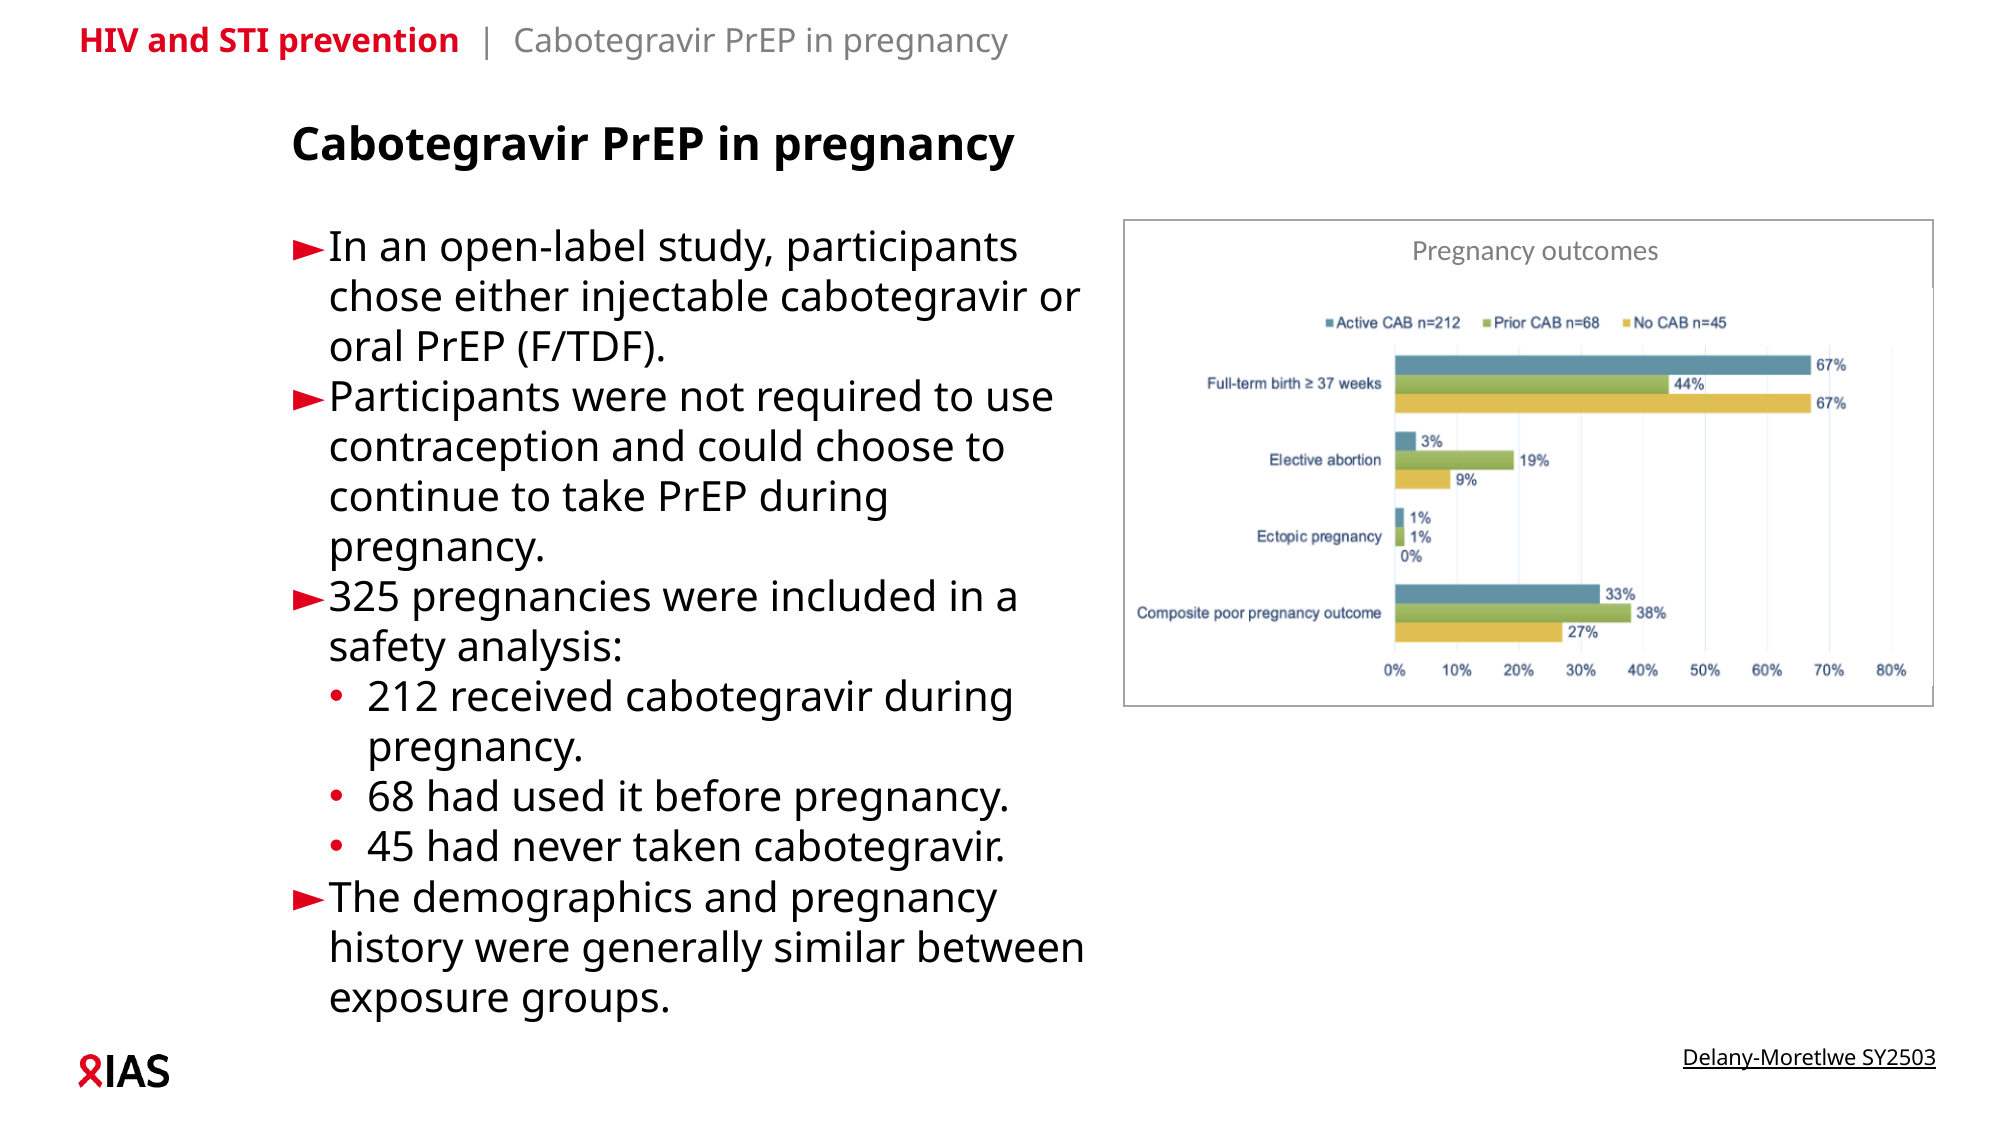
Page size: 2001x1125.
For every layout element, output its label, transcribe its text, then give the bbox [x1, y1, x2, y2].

picture [78, 1054, 169, 1089]
text_box Pregnancy outcomes [1138, 231, 1934, 267]
text_box HIV and STI prevention | Cabotegravir PrEP in pregnancy [78, 19, 1325, 66]
text_box In an open-label study, participants chose either injectable cabotegravir or oral PrEP (F/TDF). Participants were not required to use contraception and could choose to continue to take PrEP during pregnancy. 325 pregnancies were included in a safety analysis: 212 received cabotegravir during pregnancy. 68 had used it before pregnancy. 45 had never taken cabotegravir. The demographics and pregnancy history were generally similar between exposure groups. [291, 220, 1095, 918]
text_box [1123, 219, 1934, 707]
text_box Delany-Moretlwe SY2503 [951, 1032, 1952, 1079]
text_box Cabotegravir PrEP in pregnancy [291, 114, 1942, 171]
picture [1129, 288, 1934, 687]
